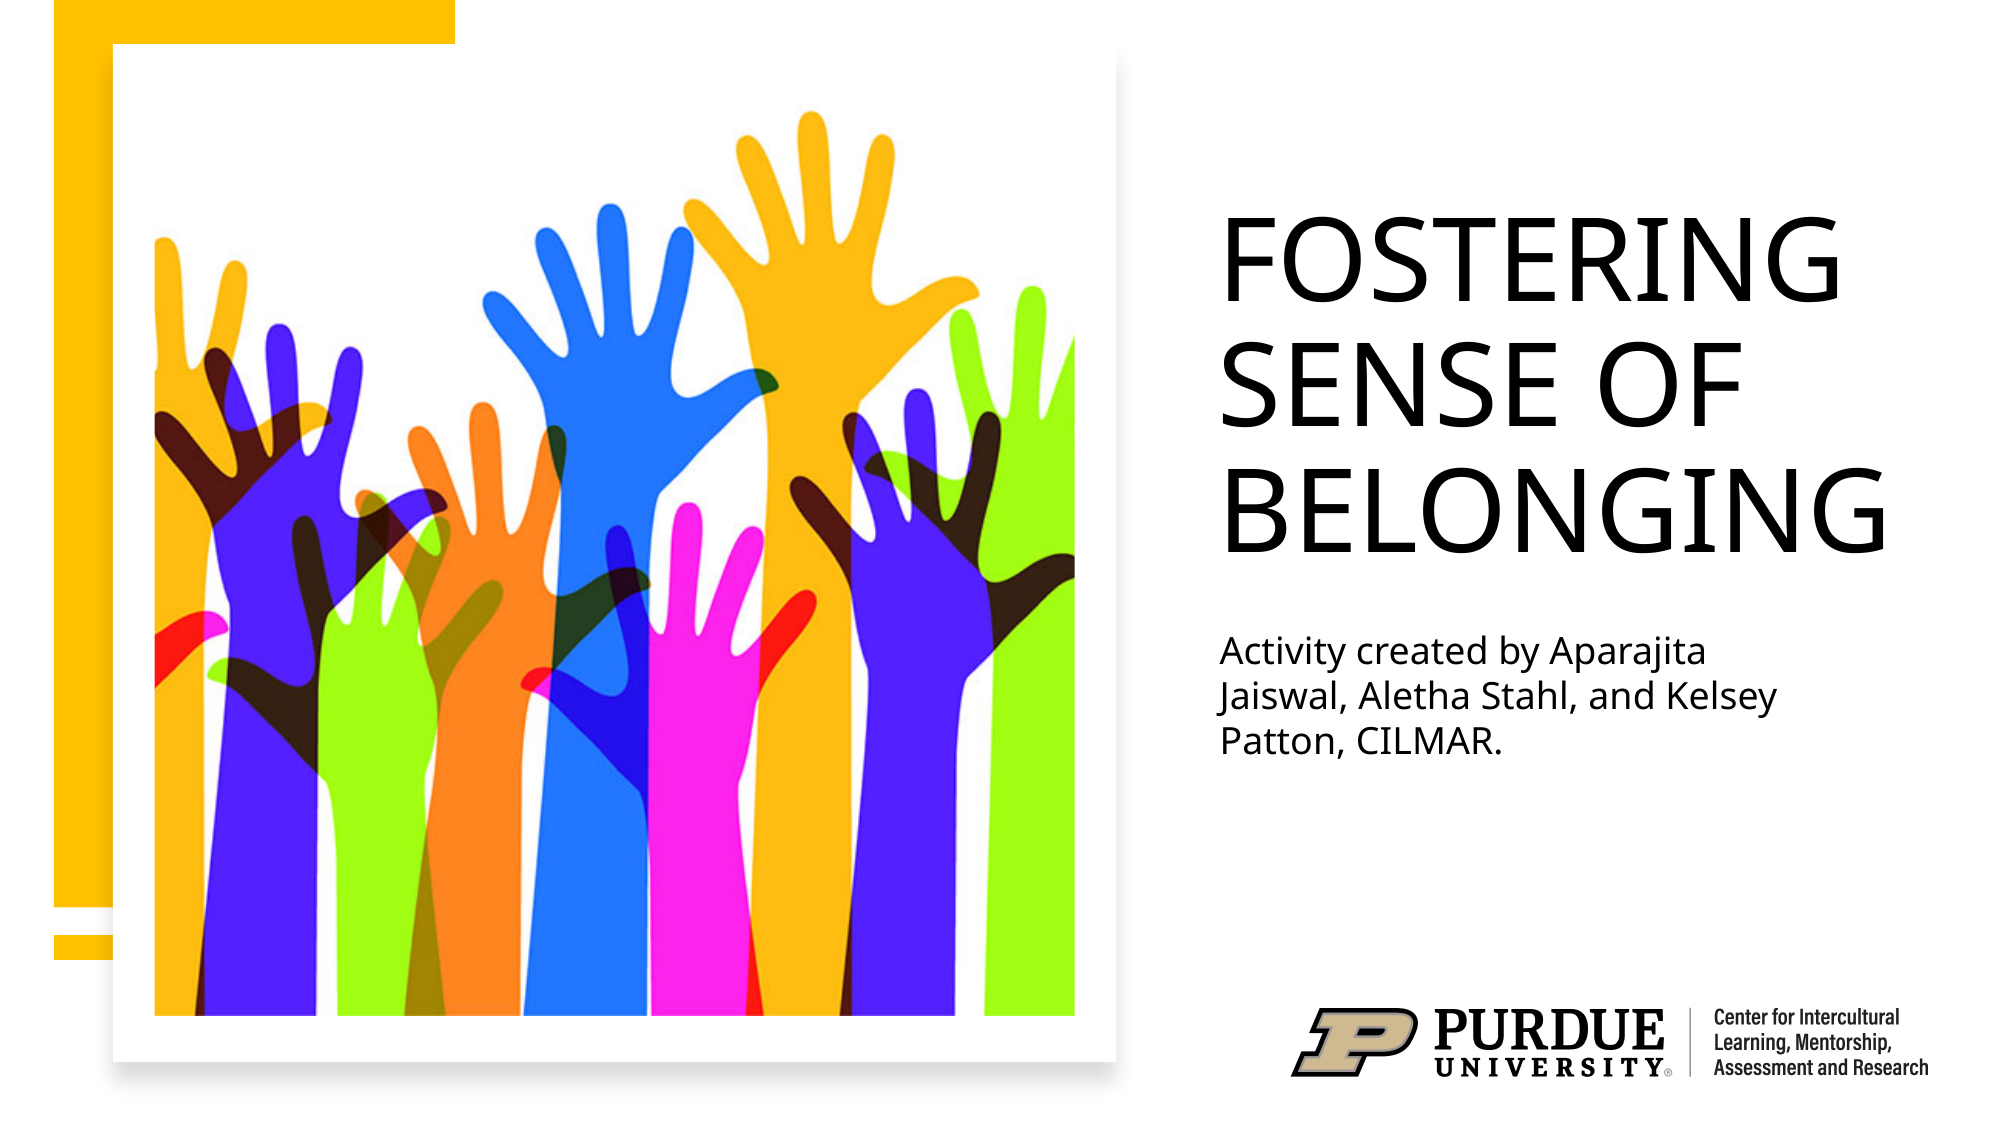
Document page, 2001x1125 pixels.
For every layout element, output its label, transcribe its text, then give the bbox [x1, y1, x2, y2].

text_box Activity created by Aparajita Jaiswal, Aletha Stahl, and Kelsey Patton, CILMAR. [1202, 619, 1852, 770]
text_box [0, 0, 2000, 1125]
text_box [53, 0, 456, 948]
picture [1290, 1004, 2000, 1081]
text_box [112, 43, 1117, 1063]
title FOSTERING SENSE OF BELONGING [1202, 111, 1946, 725]
picture [154, 91, 1075, 1016]
